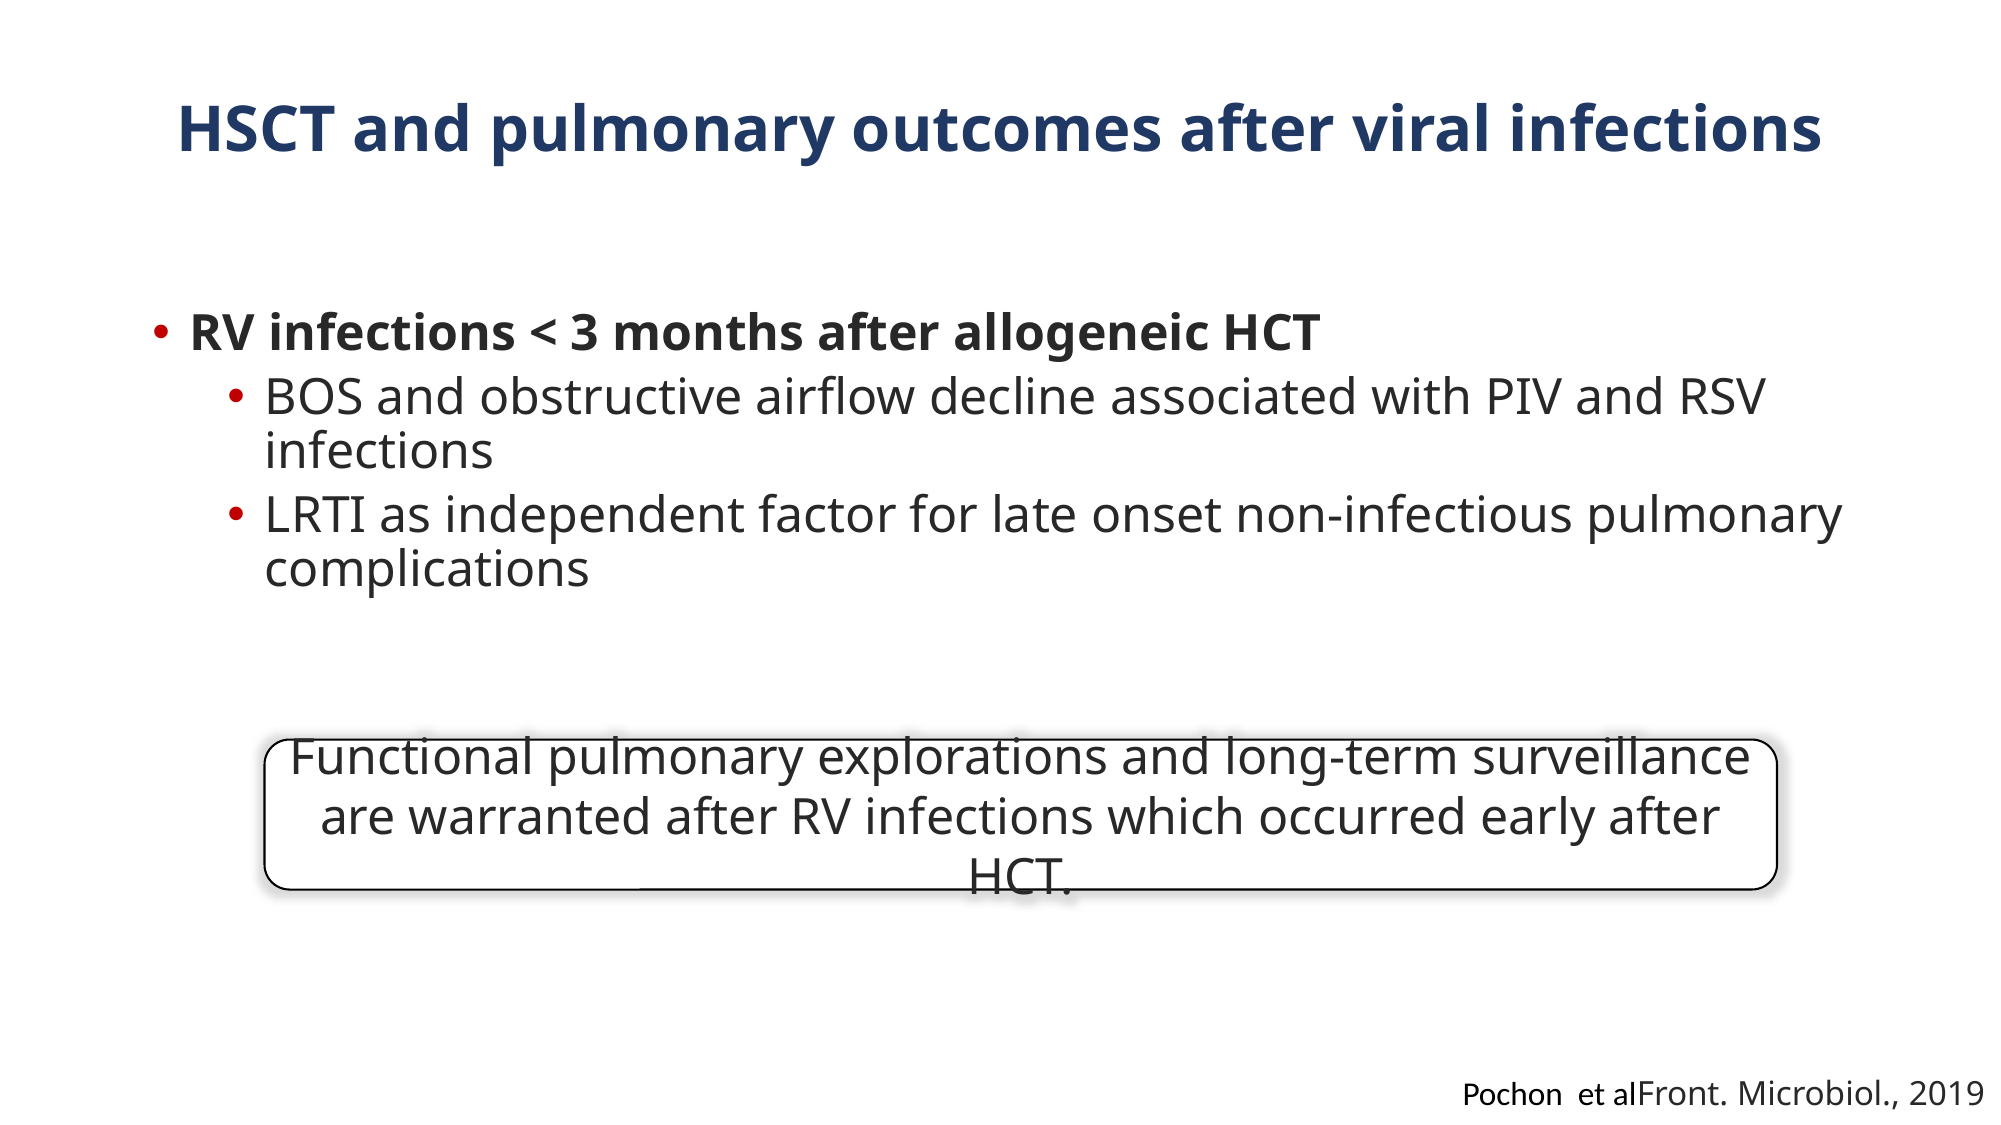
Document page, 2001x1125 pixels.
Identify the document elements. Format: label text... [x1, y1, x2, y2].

text_box Functional pulmonary explorations and long-term surveillance are warranted after RV infections which occurred early after HCT. [263, 738, 1779, 891]
text_box Pochon et alFront. Microbiol., 2019 [1139, 1059, 2000, 1123]
list RV infections < 3 months after allogeneic HCT BOS and obstructive airflow decline associated with PIV and RSV infections LRTI as independent factor for late onset non-infectious pulmonary complications [137, 299, 1863, 1014]
title HSCT and pulmonary outcomes after viral infections [137, 59, 1863, 278]
